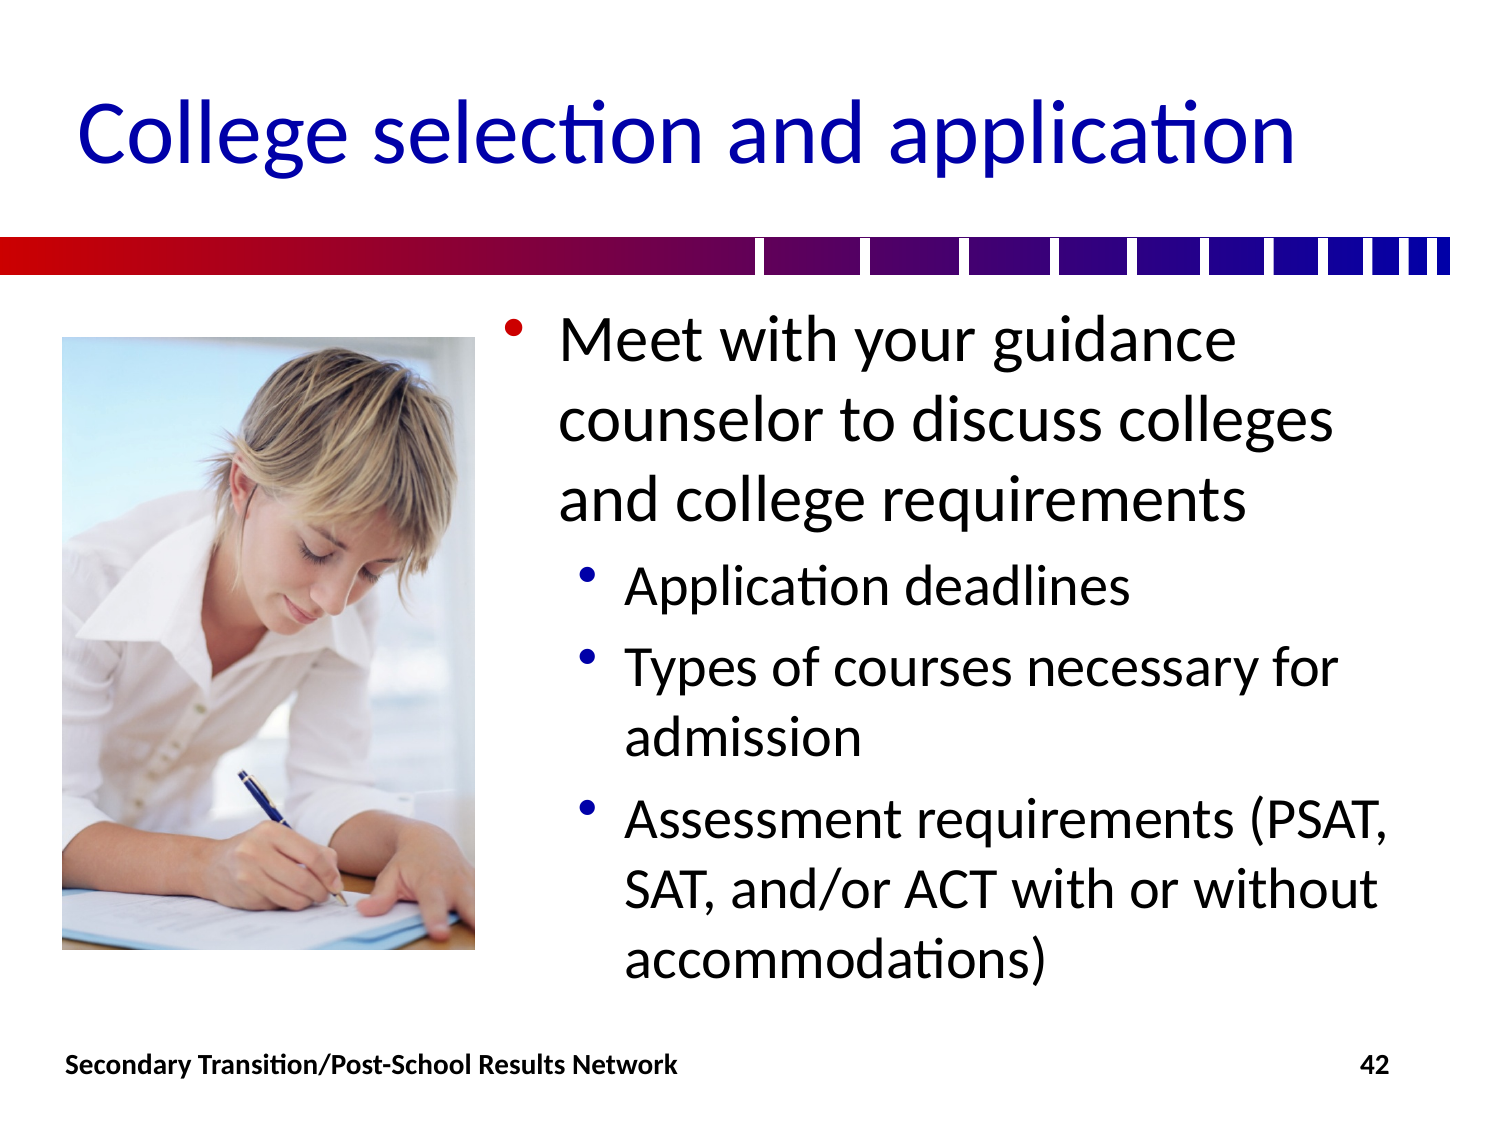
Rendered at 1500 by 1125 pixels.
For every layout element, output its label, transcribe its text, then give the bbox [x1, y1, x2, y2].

picture [62, 337, 475, 951]
footer Secondary Transition/Post-School Results Network [49, 1024, 738, 1101]
list Meet with your guidance counselor to discuss colleges and college requirements Application deadlines Types of courses necessary for admission Assessment requirements (PSAT, SAT, and/or ACT with or without accommodations) [487, 287, 1438, 1001]
title College selection and application [62, 27, 1438, 226]
slide_number 42 [1312, 1024, 1438, 1101]
